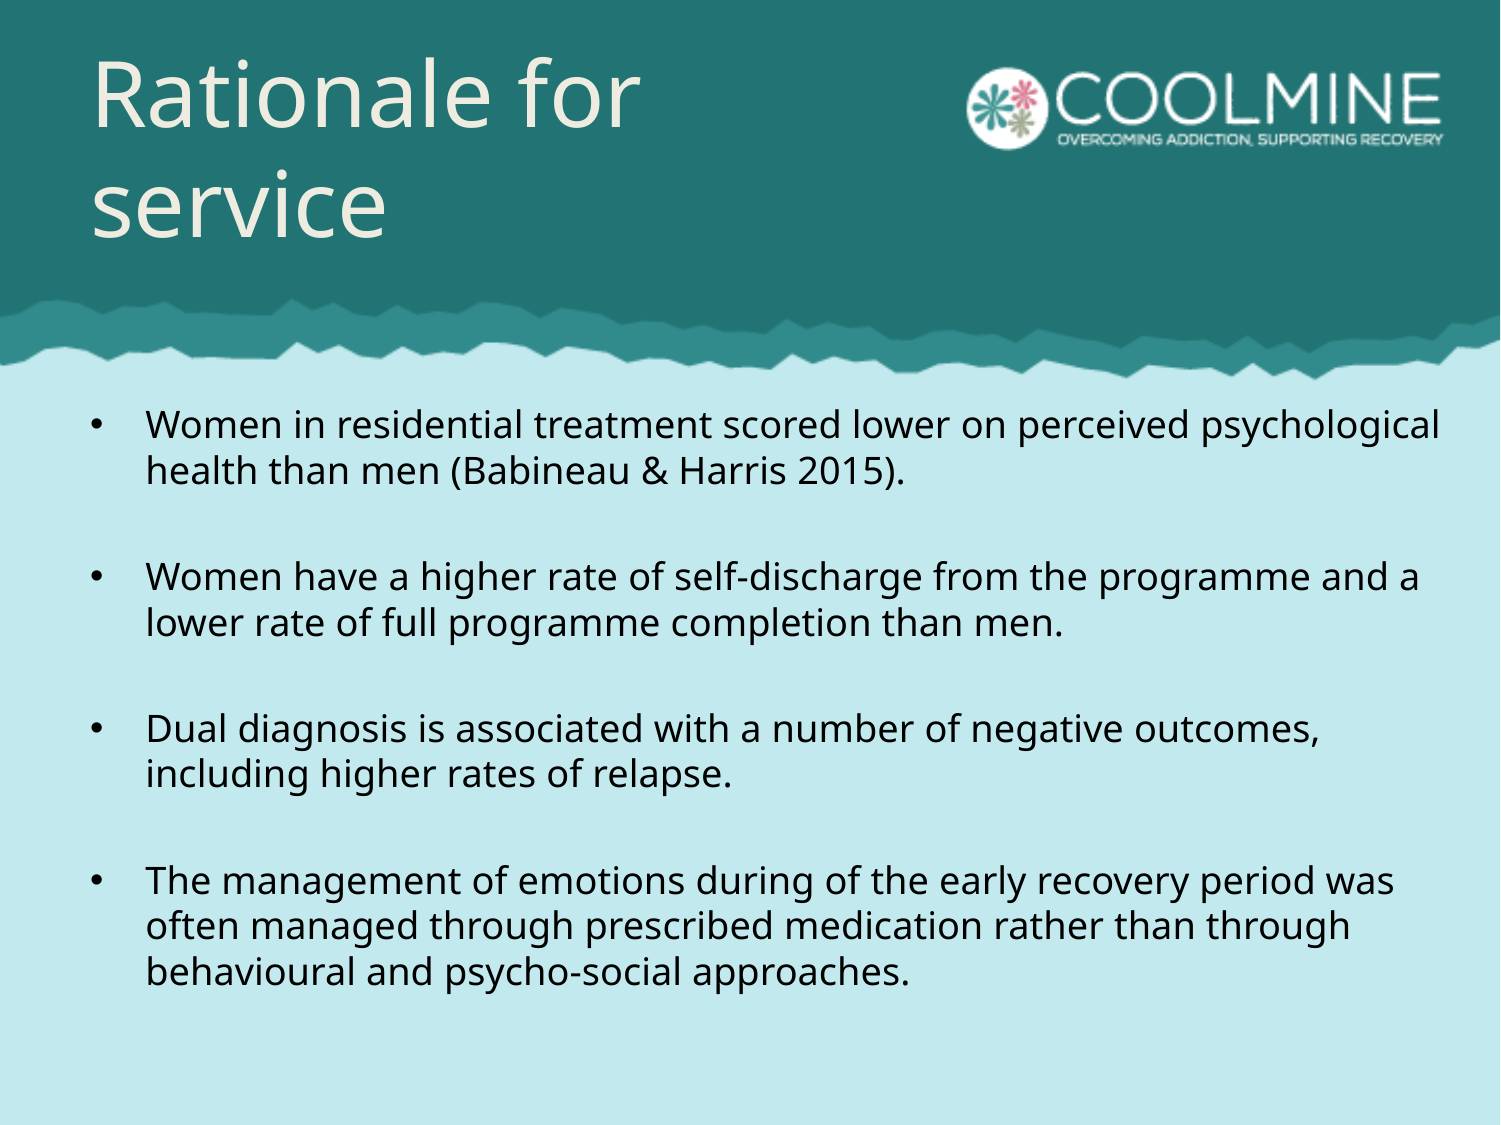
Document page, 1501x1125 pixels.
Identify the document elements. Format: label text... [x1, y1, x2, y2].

list Women in residential treatment scored lower on perceived psychological health than men (Babineau & Harris 2015). Women have a higher rate of self-discharge from the programme and a lower rate of full programme completion than men. Dual diagnosis is associated with a number of negative outcomes, including higher rates of relapse. The management of emotions during of the early recovery period was often managed through prescribed medication rather than through behavioural and psycho-social approaches. [75, 393, 1482, 1005]
title Rationale for service [75, 45, 959, 247]
picture [0, 0, 1501, 1125]
